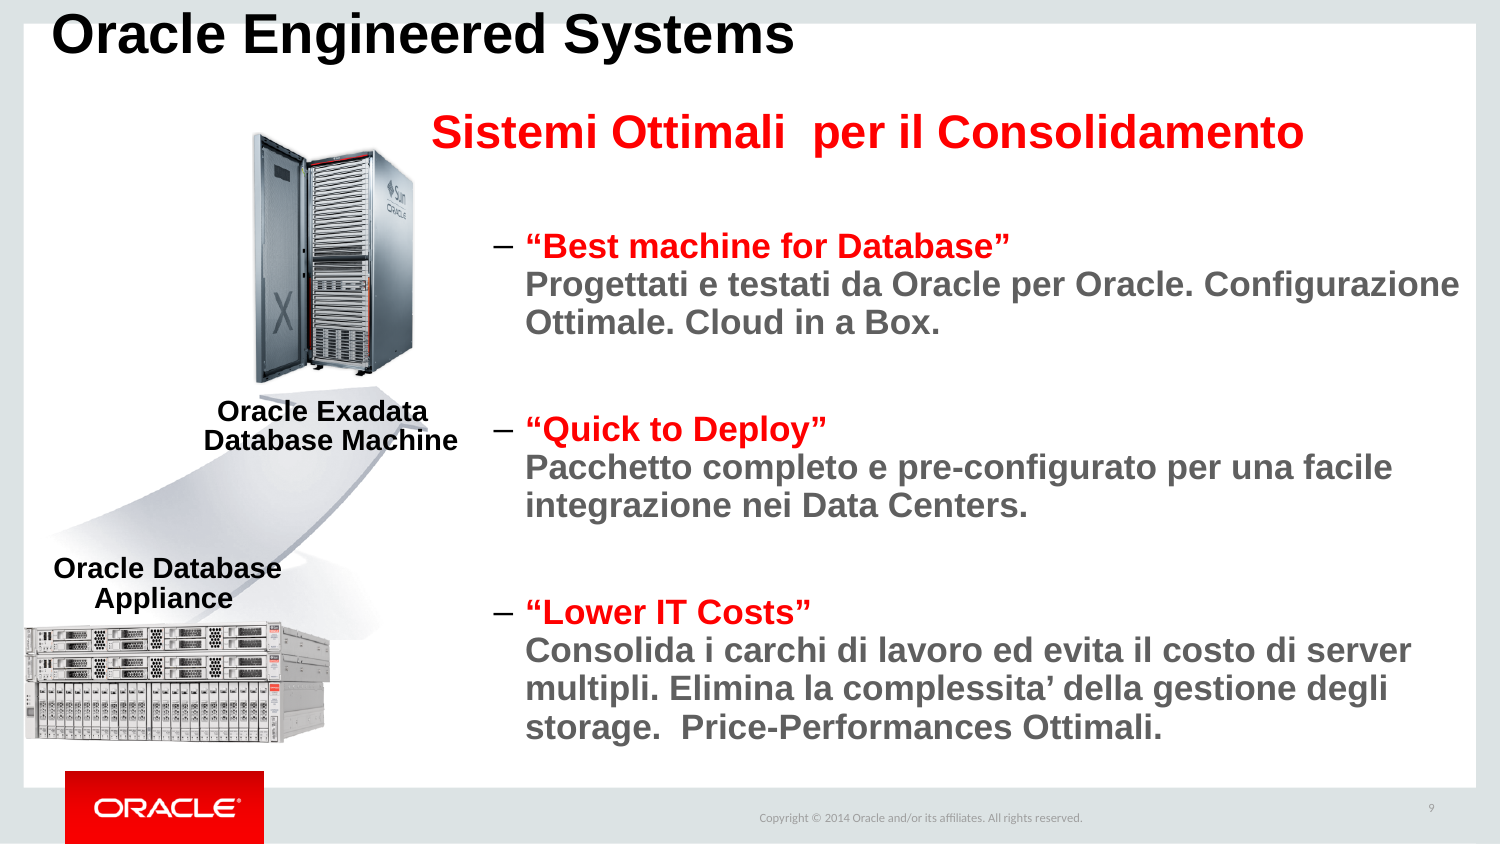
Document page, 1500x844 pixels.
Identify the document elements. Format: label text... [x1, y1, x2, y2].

slide_number 9 [1413, 796, 1436, 819]
list Sistemi Ottimali per il Consolidamento “Best machine for Database” Progettati e testati da Oracle per Oracle. Configurazione Ottimale. Cloud in a Box. “Quick to Deploy” Pacchetto completo e pre-configurato per una facile integrazione nei Data Centers. “Lower IT Costs” Consolida i carchi di lavoro ed evita il costo di server multipli. Elimina la complessita’ della gestione degli storage. Price-Performances Ottimali. [430, 107, 1470, 749]
picture [65, 771, 264, 844]
title Oracle Engineered Systems [50, 9, 1142, 109]
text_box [24, 134, 467, 746]
